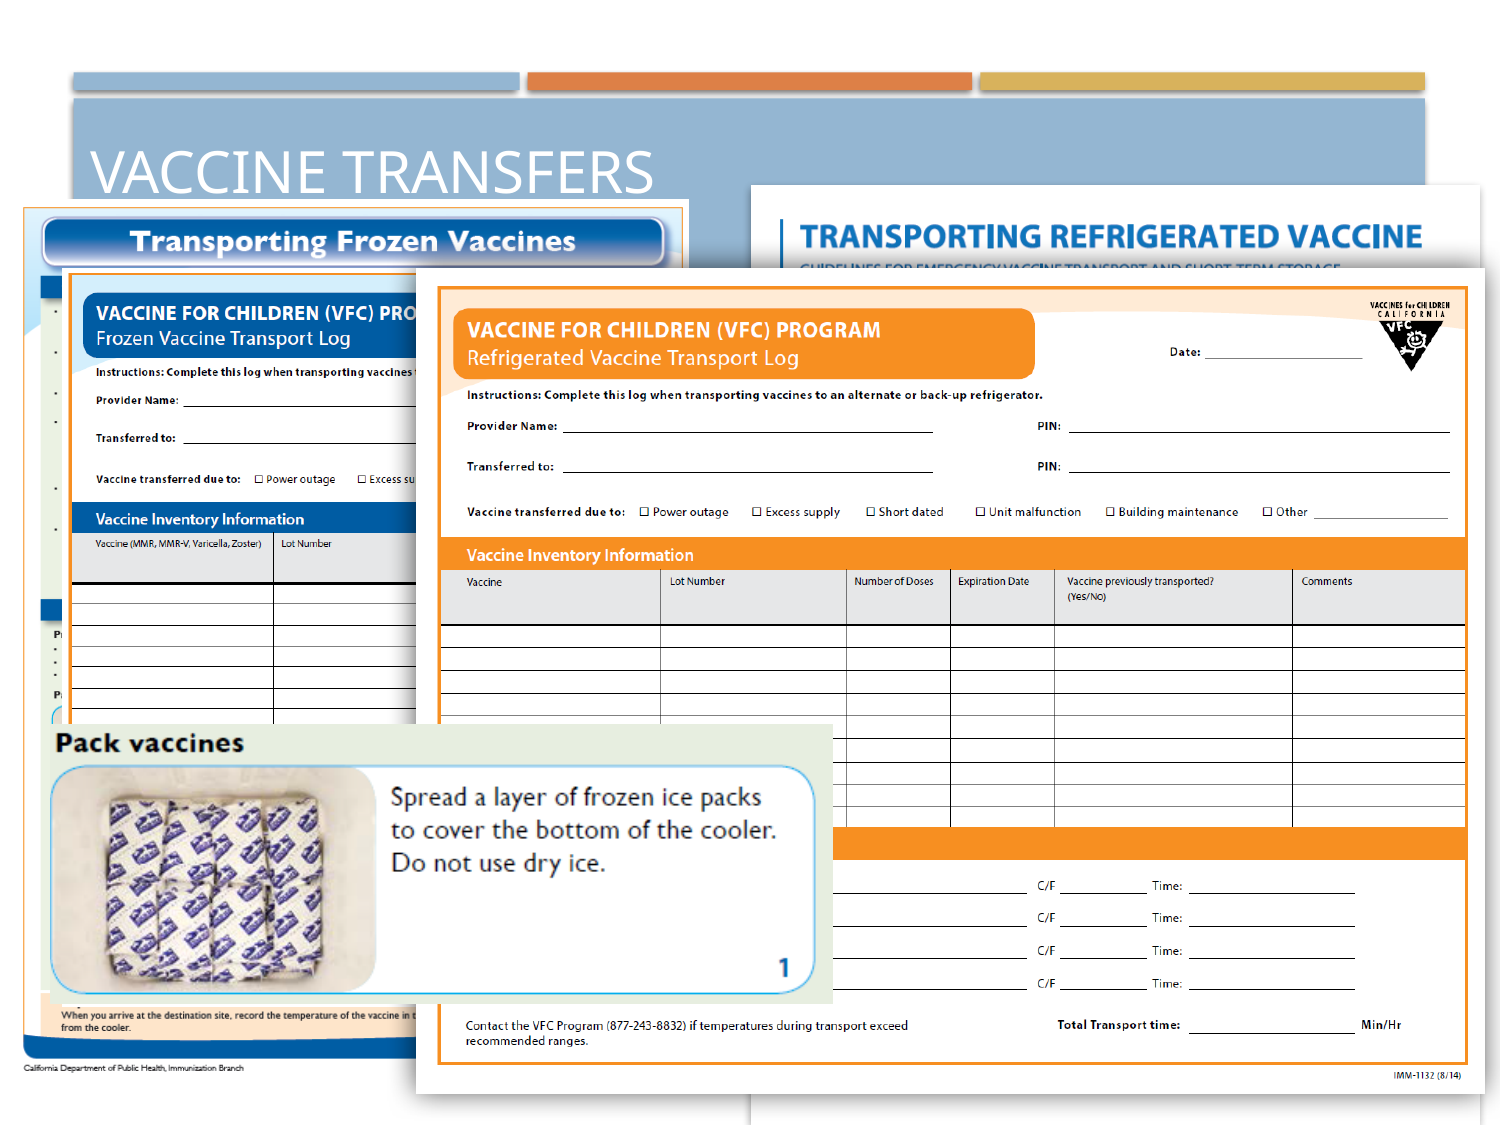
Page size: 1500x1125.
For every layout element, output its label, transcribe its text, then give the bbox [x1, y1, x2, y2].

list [61, 268, 412, 722]
picture [11, 199, 1485, 1111]
title Vaccine Transfers [75, 24, 1425, 213]
